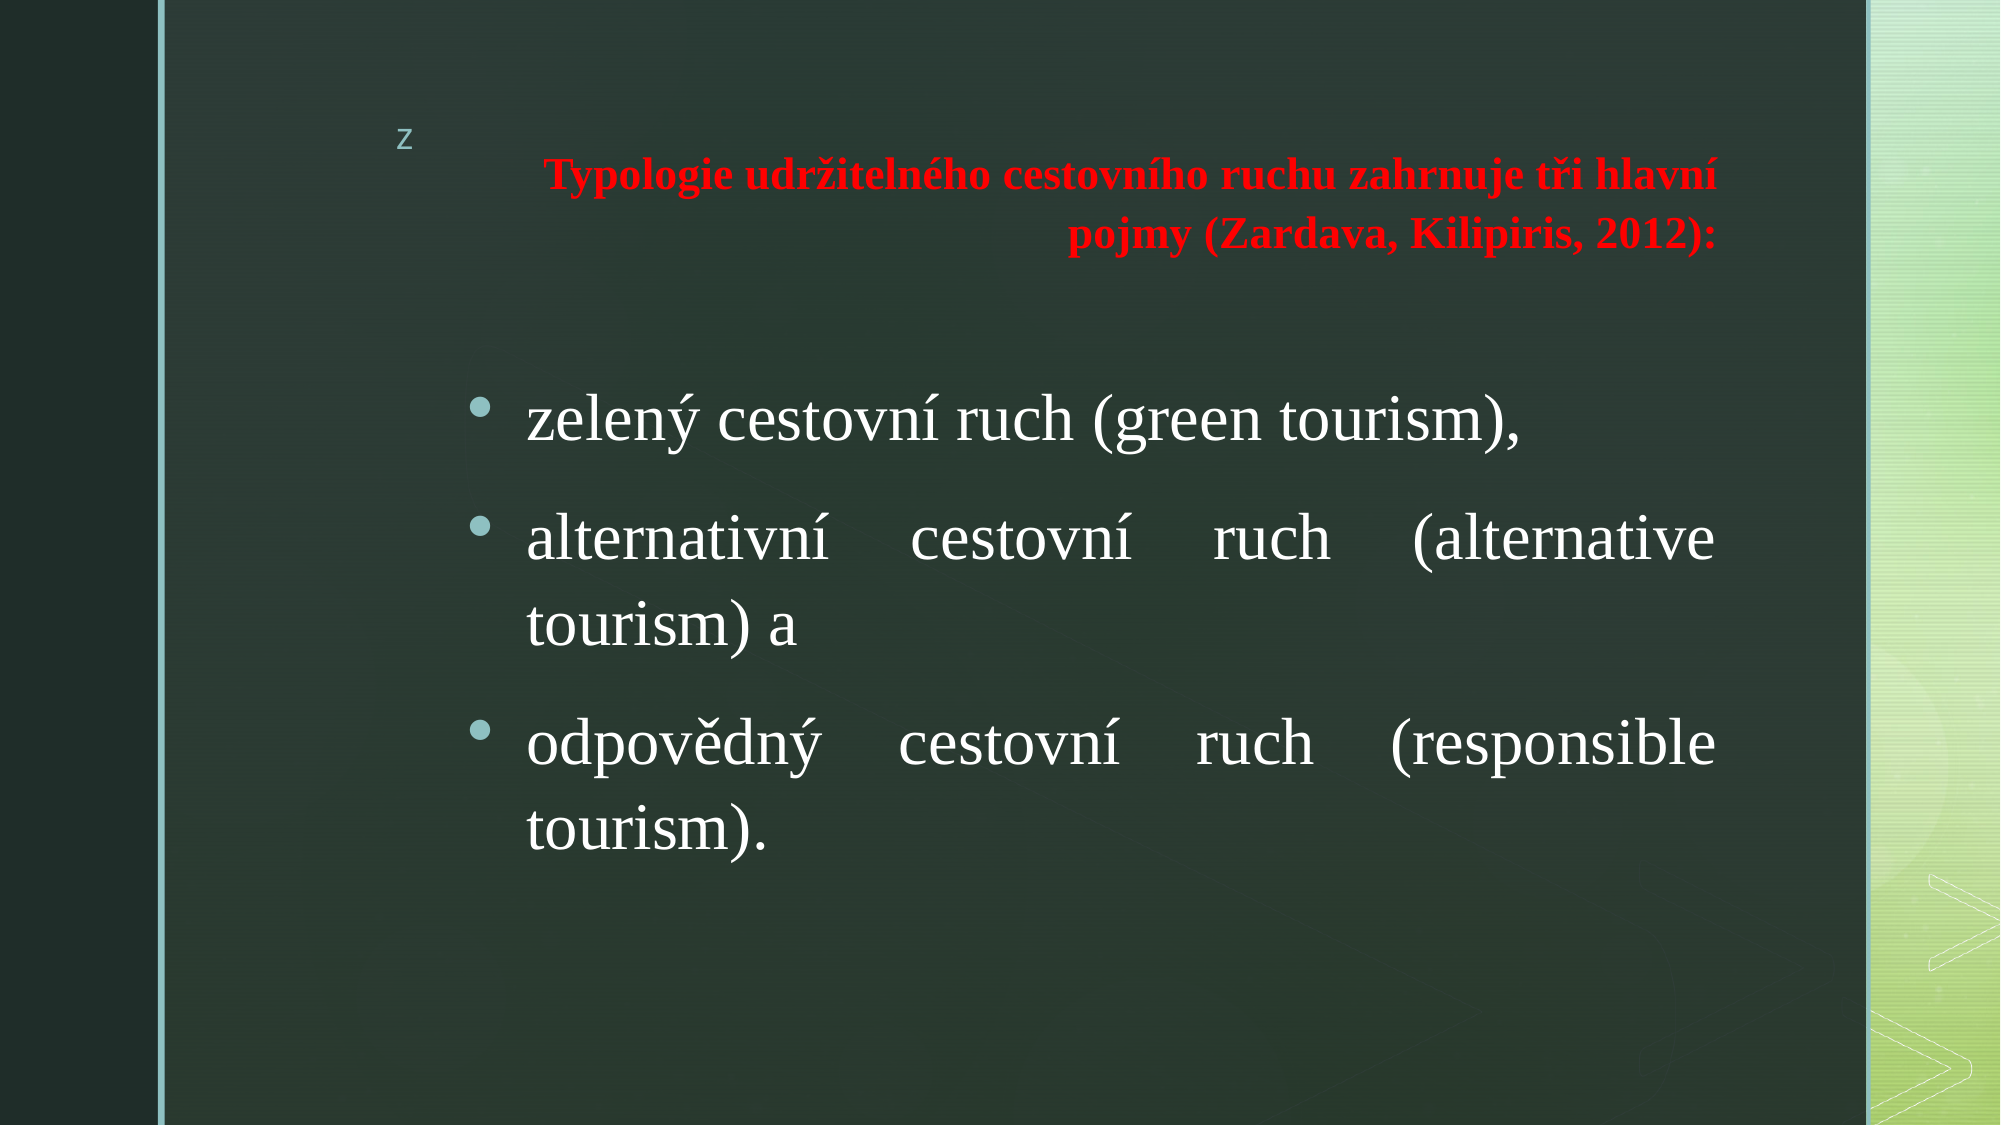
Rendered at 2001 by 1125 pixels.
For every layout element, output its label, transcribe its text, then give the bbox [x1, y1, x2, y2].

list zelený cestovní ruch (green tourism), alternativní cestovní ruch (alternative tourism) a odpovědný cestovní ruch (responsible tourism). [454, 336, 1734, 993]
title Typologie udržitelného cestovního ruchu zahrnuje tři hlavní pojmy (Zardava, Kilipiris, 2012): [428, 132, 1734, 310]
picture [1871, 0, 2001, 1125]
